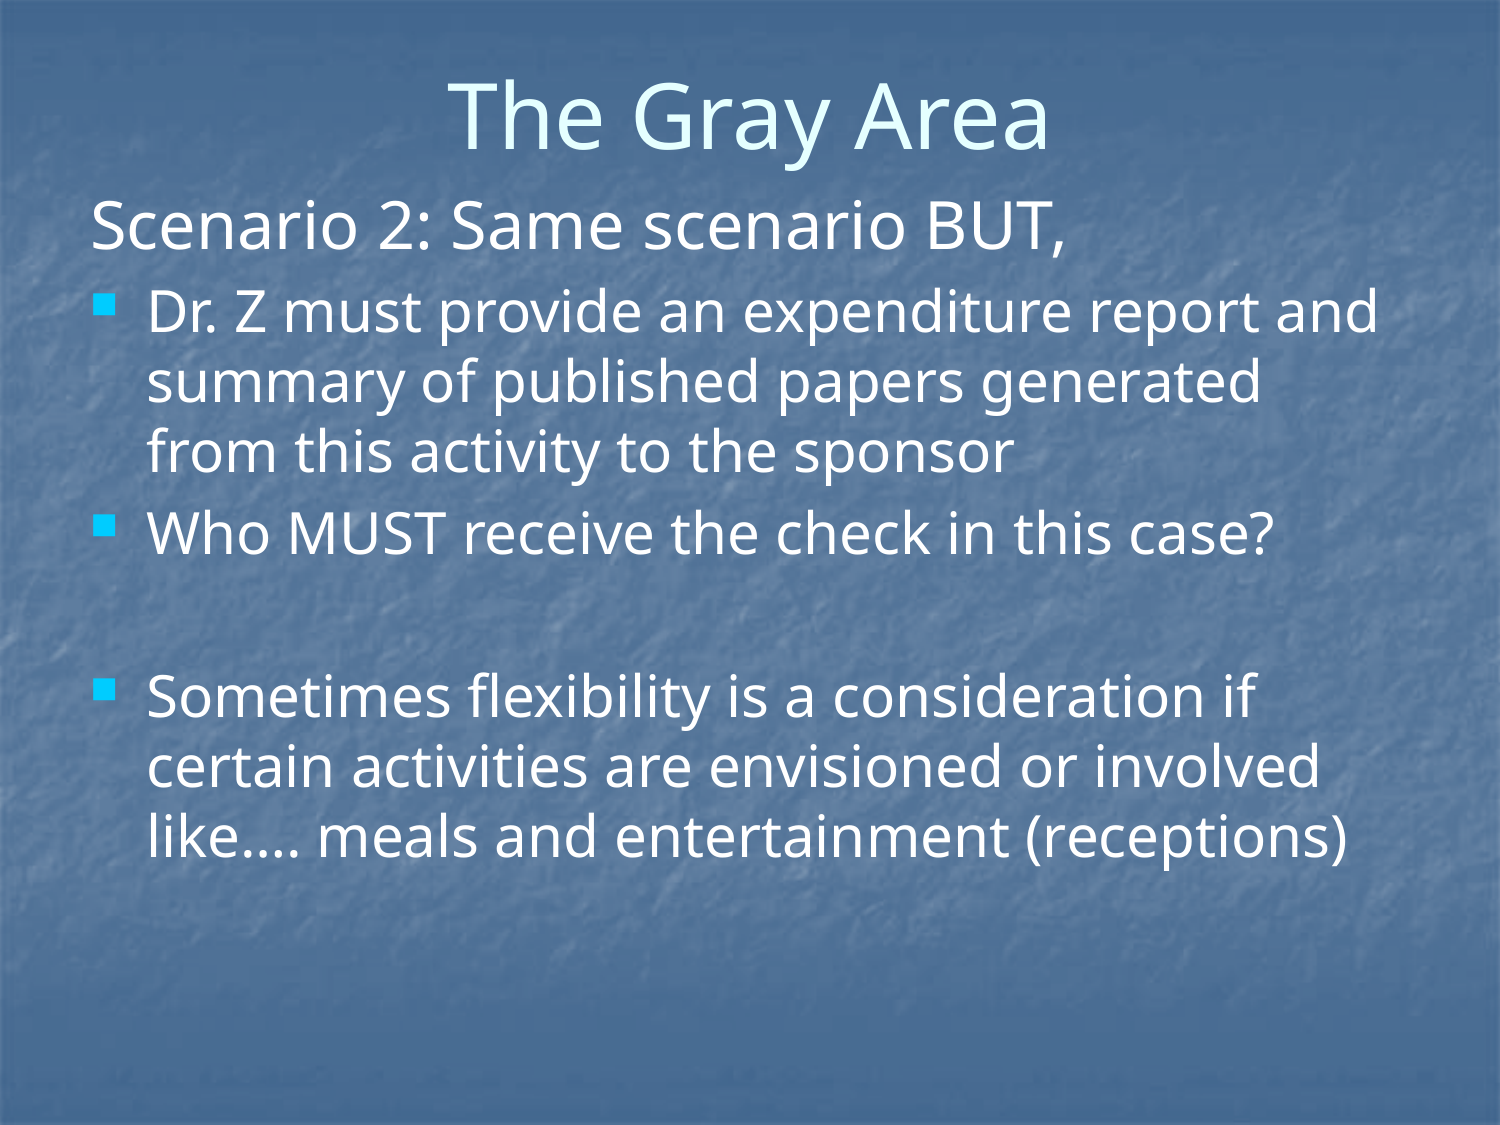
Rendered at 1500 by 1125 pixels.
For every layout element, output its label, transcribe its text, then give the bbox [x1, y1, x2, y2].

list Scenario 2: Same scenario BUT, Dr. Z must provide an expenditure report and summary of published papers generated from this activity to the sponsor Who MUST receive the check in this case? Sometimes flexibility is a consideration if certain activities are envisioned or involved like…. meals and entertainment (receptions) [74, 174, 1426, 951]
title The Gray Area [74, 37, 1426, 174]
